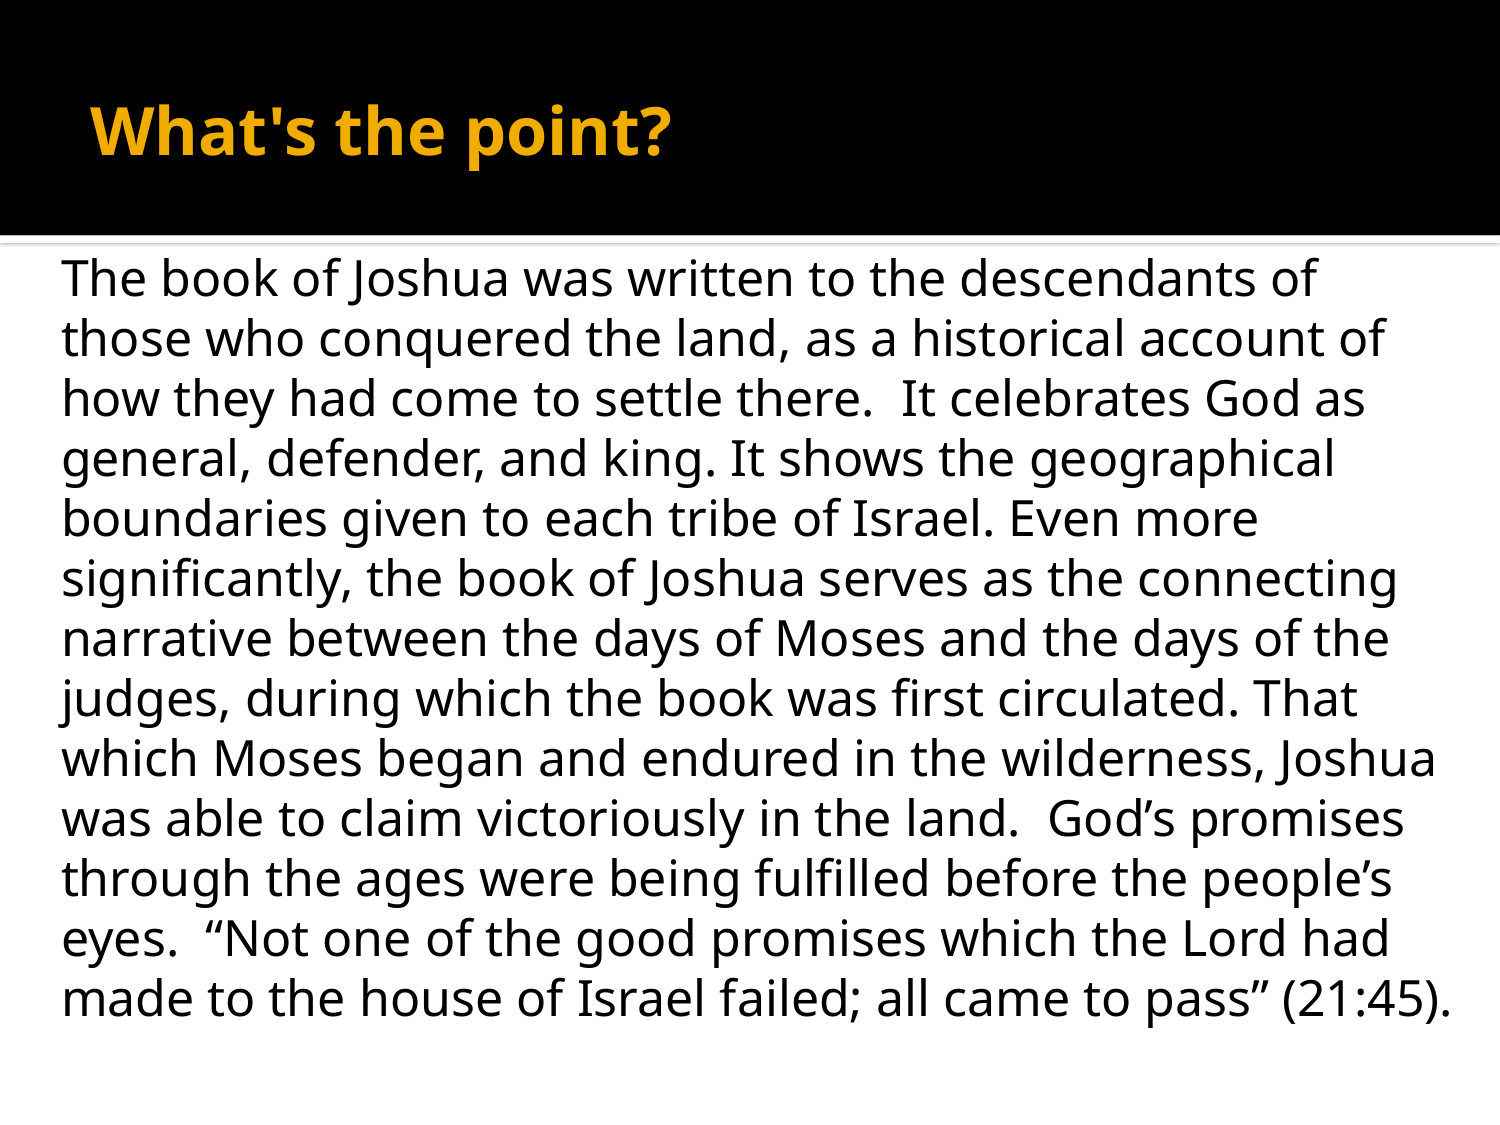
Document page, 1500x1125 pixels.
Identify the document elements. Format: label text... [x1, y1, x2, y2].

title What's the point? [75, 25, 1425, 231]
list The book of Joshua was written to the descendants of those who conquered the land, as a historical account of how they had come to settle there. It celebrates God as general, defender, and king. It shows the geographical boundaries given to each tribe of Israel. Even more significantly, the book of Joshua serves as the connecting narrative between the days of Moses and the days of the judges, during which the book was first circulated. That which Moses began and endured in the wilderness, Joshua was able to claim victoriously in the land. God’s promises through the ages were being fulfilled before the people’s eyes. “Not one of the good promises which the Lord had made to the house of Israel failed; all came to pass” (21:45). [37, 231, 1475, 1125]
